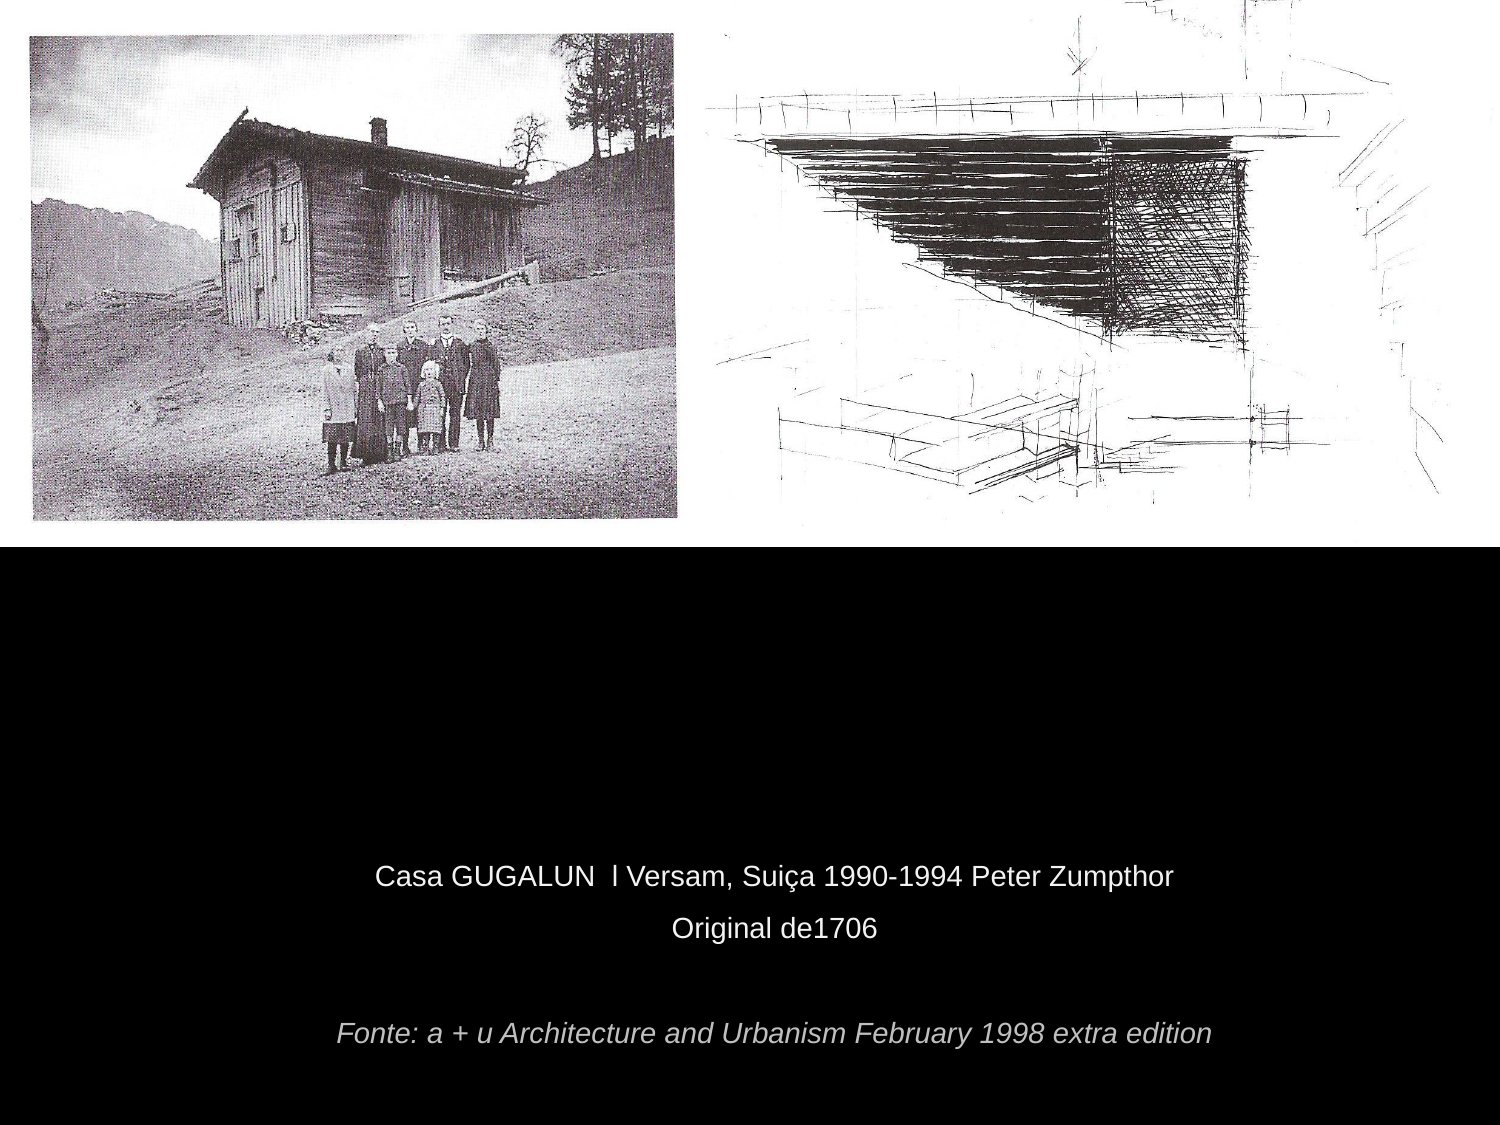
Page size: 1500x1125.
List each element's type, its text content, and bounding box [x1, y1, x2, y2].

picture [0, 0, 1500, 547]
text_box Casa GUGALUN l Versam, Suiça 1990-1994 Peter Zumpthor Original de1706 Fonte: a + u Architecture and Urbanism February 1998 extra edition [249, 849, 1300, 1058]
